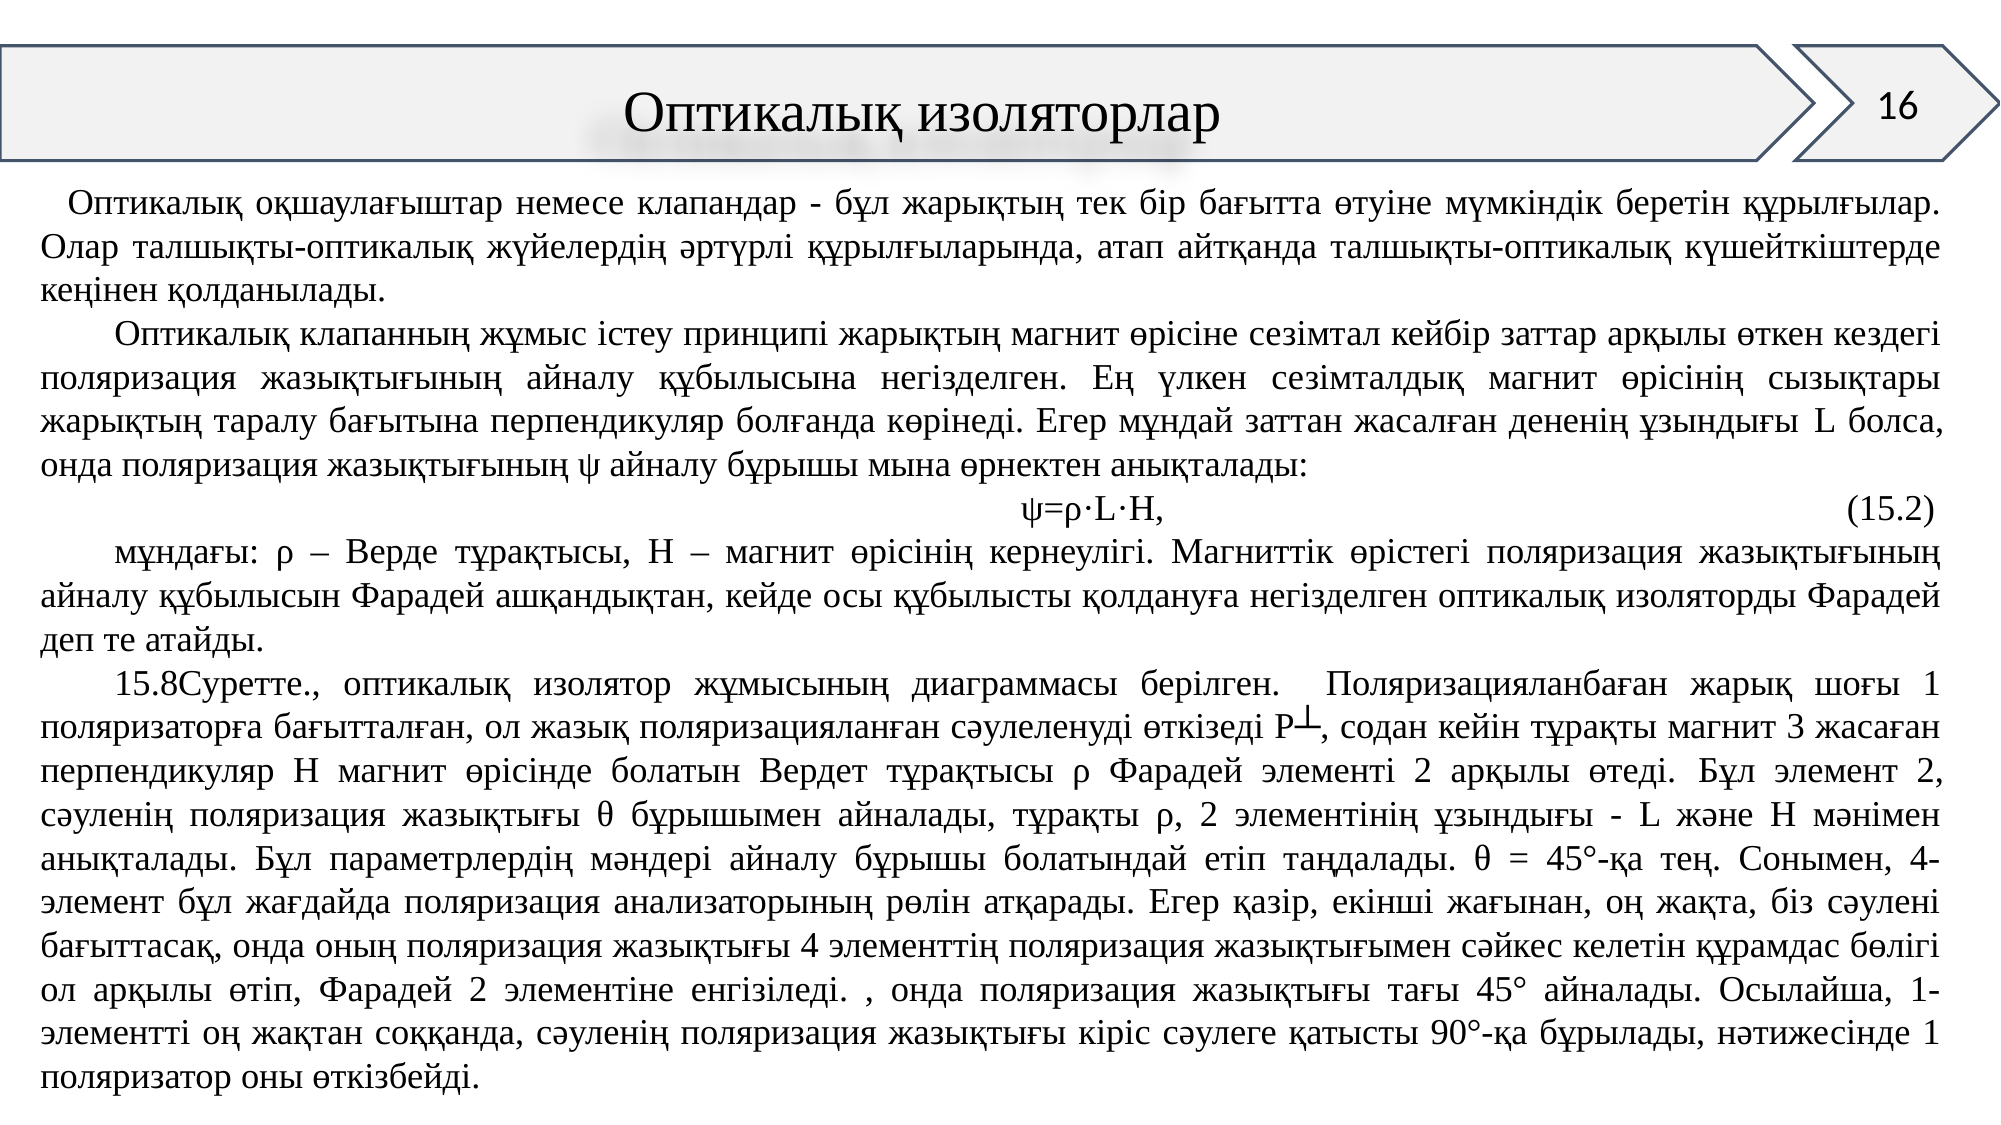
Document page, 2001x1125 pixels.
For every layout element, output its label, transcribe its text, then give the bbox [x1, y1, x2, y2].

text_box [0, 44, 1816, 147]
text_box [1757, 150, 1769, 162]
text_box 16 [1792, 44, 2000, 162]
text_box Оптикалық оқшаулағыштар немесе клапандар - бұл жарықтың тек бір бағытта өтуіне мүмкіндік беретін құрылғылар. Олар талшықты-оптикалық жүйелердің әртүрлі құрылғыларында, атап айтқанда талшықты-оптикалық күшейткіштерде кеңінен қолданылады. Оптикалық клапанның жұмыс істеу принципі жарықтың магнит өрісіне сезімтал кейбір заттар арқылы өткен кездегі поляризация жазықтығының айналу құбылысына негізделген. Ең үлкен сезімталдық магнит өрісінің сызықтары жарықтың таралу бағытына перпендикуляр болғанда көрінеді. Егер мұндай заттан жасалған дененің ұзындығы L болса, онда поляризация жазықтығының ψ айналу бұрышы мына өрнектен анықталады: ψ=ρ·L·H, (15.2) мұндағы: ρ – Верде тұрақтысы, Н – магнит өрісінің кернеулігі. Магниттік өрістегі поляризация жазықтығының айналу құбылысын Фарадей ашқандықтан, кейде осы құбылысты қолдануға негізделген оптикалық изоляторды Фарадей деп те атайды. 15.8Суретте., оптикалық изолятор жұмысының диаграммасы берілген. Поляризацияланбаған жарық шоғы 1 поляризаторға бағытталған, ол жазық поляризацияланған сәулеленуді өткізеді Р┴, содан кейін тұрақты магнит 3 жасаған перпендикуляр H магнит өрісінде болатын Вердет тұрақтысы ρ Фарадей элементі 2 арқылы өтеді. Бұл элемент 2, сәуленің поляризация жазықтығы θ бұрышымен айналады, тұрақты ρ, 2 элементінің ұзындығы - L және H мәнімен анықталады. Бұл параметрлердің мәндері айналу бұрышы болатындай етіп таңдалады. θ = 45°-қа тең. Сонымен, 4-элемент бұл жағдайда поляризация анализаторының рөлін атқарады. Егер қазір, екінші жағынан, оң жақта, біз сәулені бағыттасақ, онда оның поляризация жазықтығы 4 элементтің поляризация жазықтығымен сәйкес келетін құрамдас бөлігі ол арқылы өтіп, Фарадей 2 элементіне енгізіледі. , онда поляризация жазықтығы тағы 45° айналады. Осылайша, 1-элементті оң жақтан соққанда, сәуленің поляризация жазықтығы кіріс сәулеге қатысты 90°-қа бұрылады, нәтижесінде 1 поляризатор оны өткізбейді. [25, 170, 1960, 1104]
text_box Оптикалық изоляторлар [0, 65, 1772, 150]
